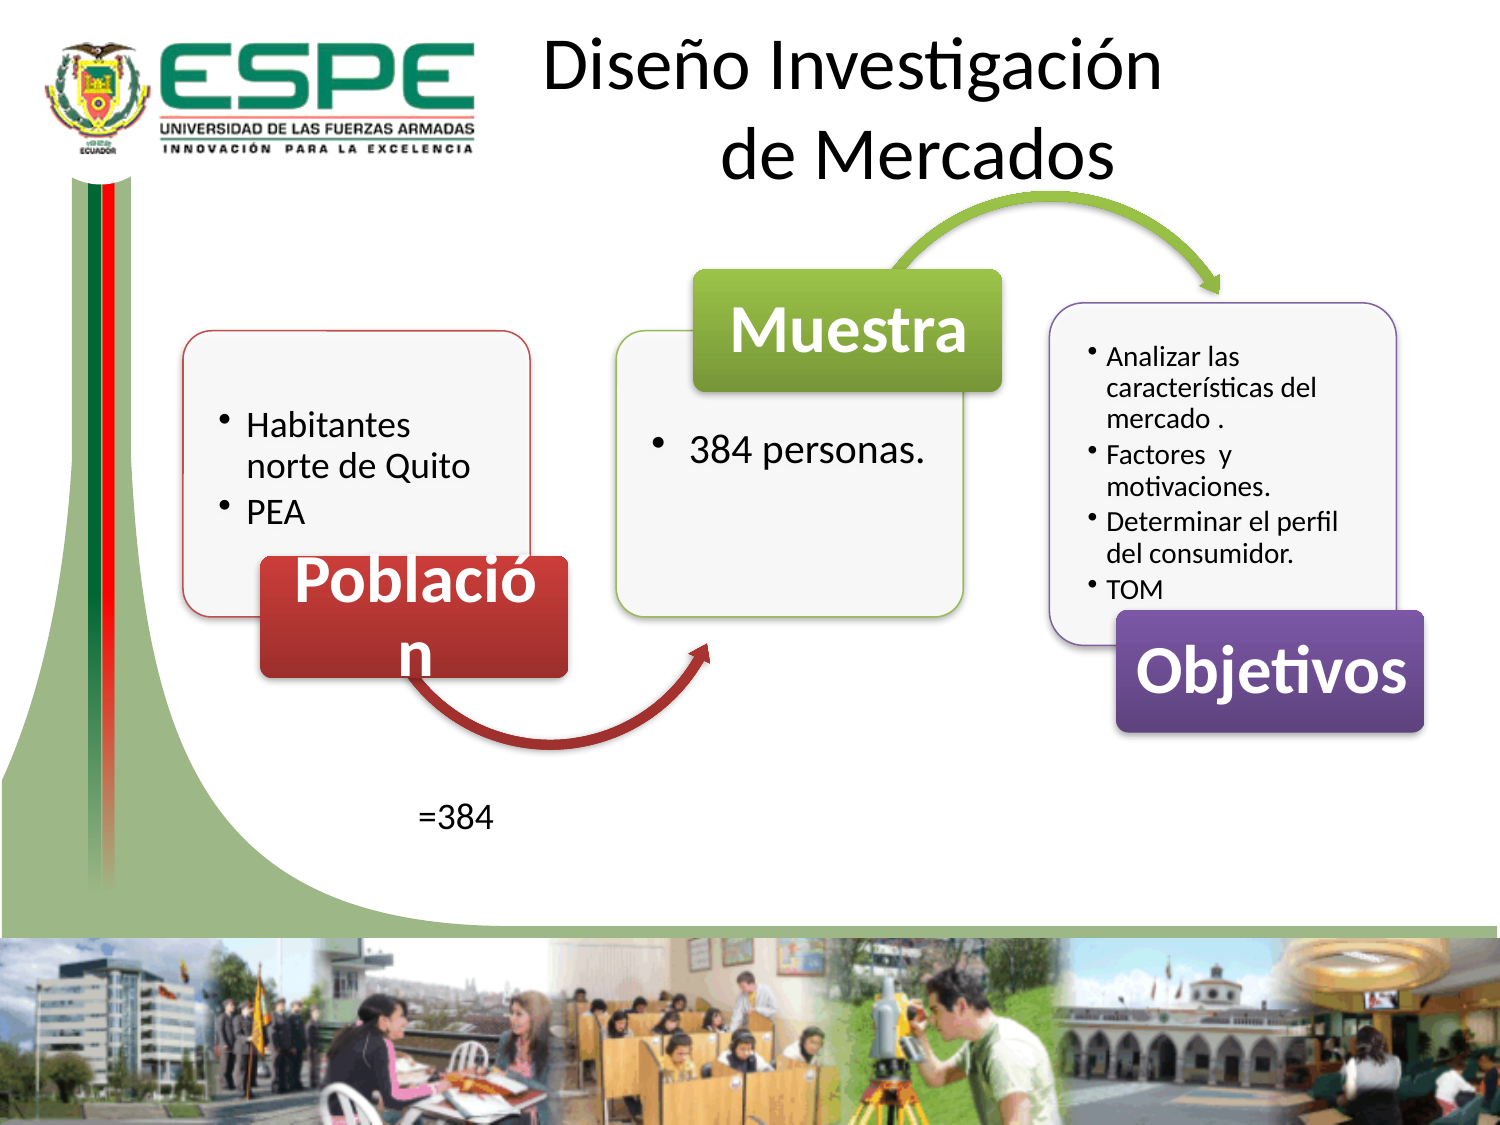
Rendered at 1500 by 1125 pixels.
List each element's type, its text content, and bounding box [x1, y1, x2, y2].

picture [41, 42, 167, 173]
text_box Diseño Investigación de Mercados [167, 7, 1500, 195]
picture [0, 938, 1500, 1125]
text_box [182, 89, 1436, 858]
